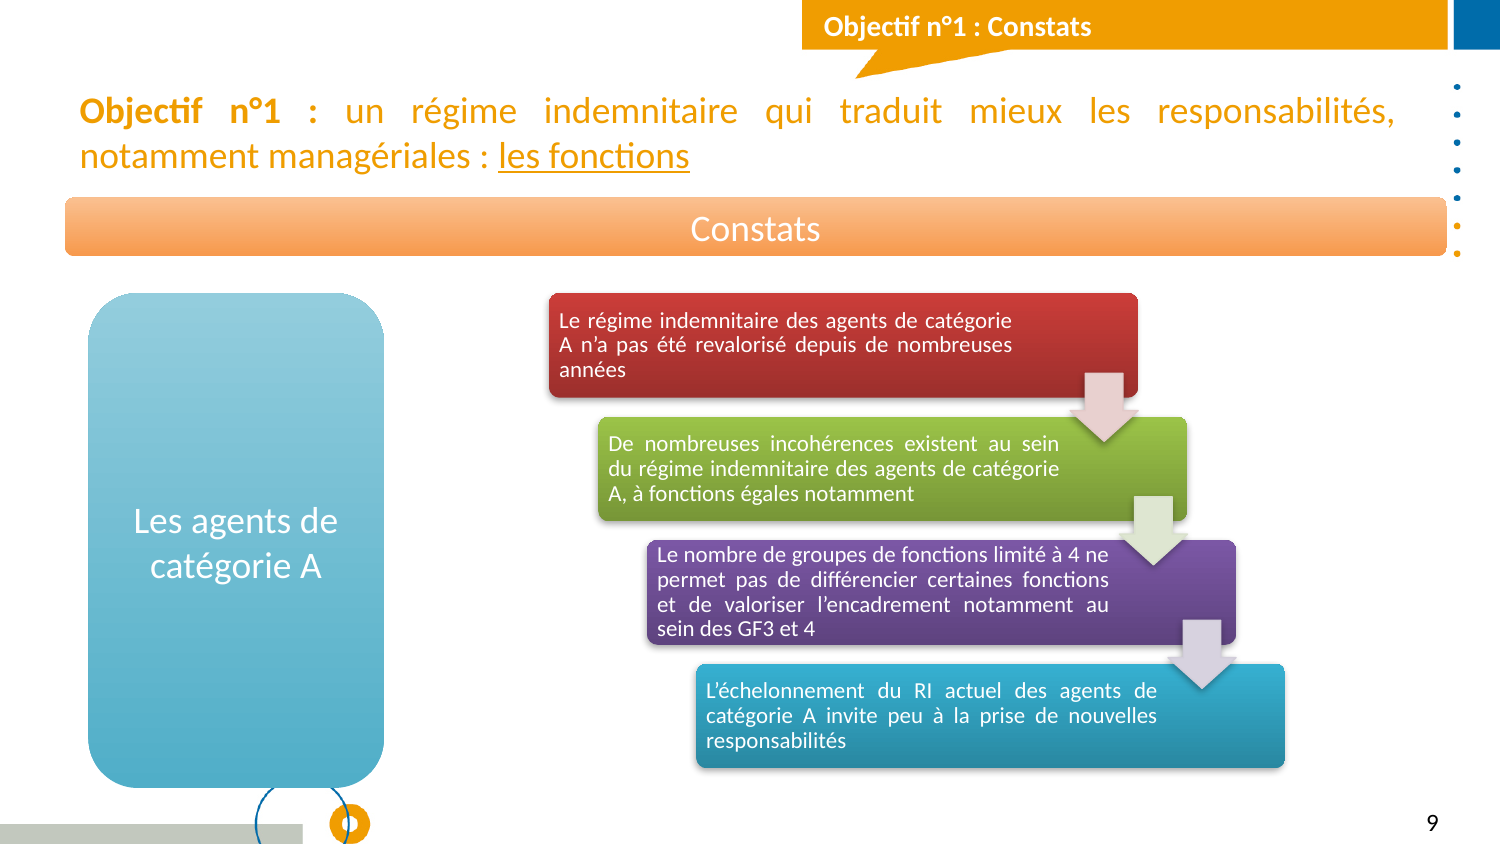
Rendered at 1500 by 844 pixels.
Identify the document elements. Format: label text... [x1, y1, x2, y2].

text_box L’échelonnement du RI actuel des agents de catégorie A invite peu à la prise de nouvelles responsabilités [696, 663, 1286, 769]
text_box Constats [64, 197, 1447, 257]
text_box Le régime indemnitaire des agents de catégorie A n’a pas été revalorisé depuis de nombreuses années [549, 293, 1139, 398]
text_box [1069, 372, 1139, 442]
list Objectif n°1 : un régime indemnitaire qui traduit mieux les responsabilités, notamment managériales : les fonctions [64, 78, 1412, 138]
text_box [1167, 619, 1237, 689]
text_box De nombreuses incohérences existent au sein du régime indemnitaire des agents de catégorie A, à fonctions égales notamment [598, 416, 1188, 522]
text_box Le nombre de groupes de fonctions limité à 4 ne permet pas de différencier certaines fonctions et de valoriser l’encadrement notamment au sein des GF3 et 4 [647, 540, 1237, 645]
text_box [1118, 496, 1189, 566]
text_box Les agents de catégorie A [88, 293, 384, 788]
list Objectif n°1 : Constats [809, 0, 1436, 44]
picture [0, 0, 1500, 844]
